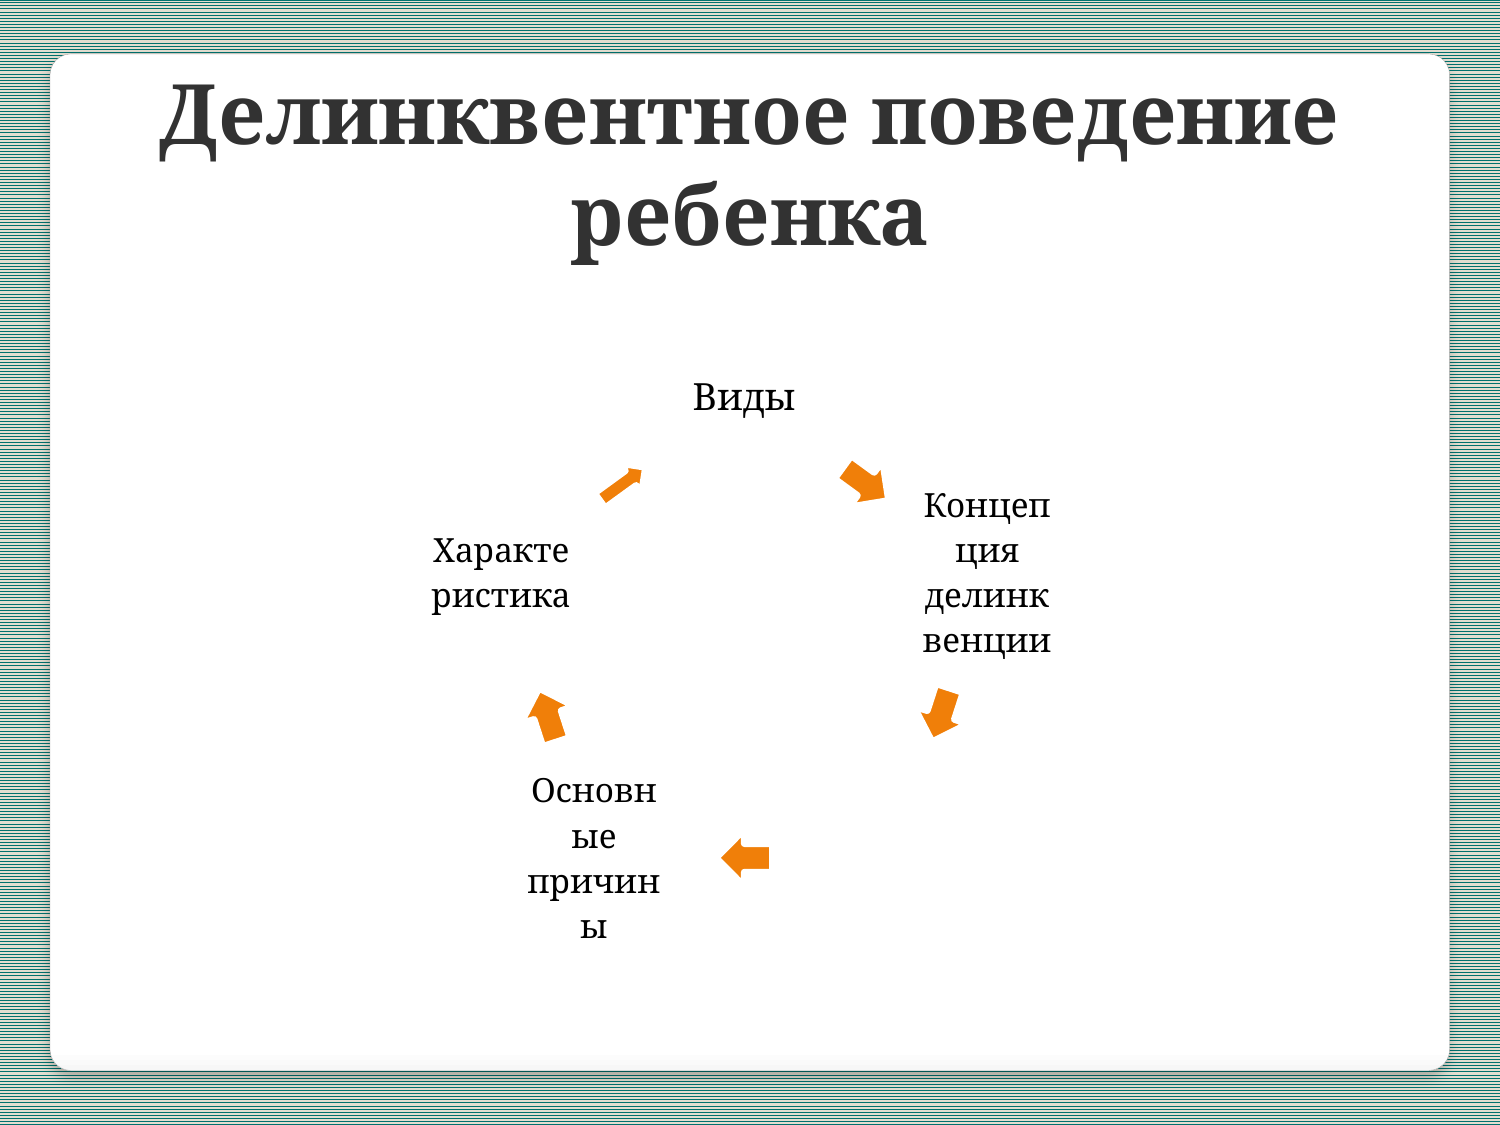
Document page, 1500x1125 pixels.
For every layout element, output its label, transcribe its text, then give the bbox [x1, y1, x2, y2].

text_box Делинквентное поведение ребенка [74, 67, 1425, 256]
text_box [403, 305, 1086, 997]
